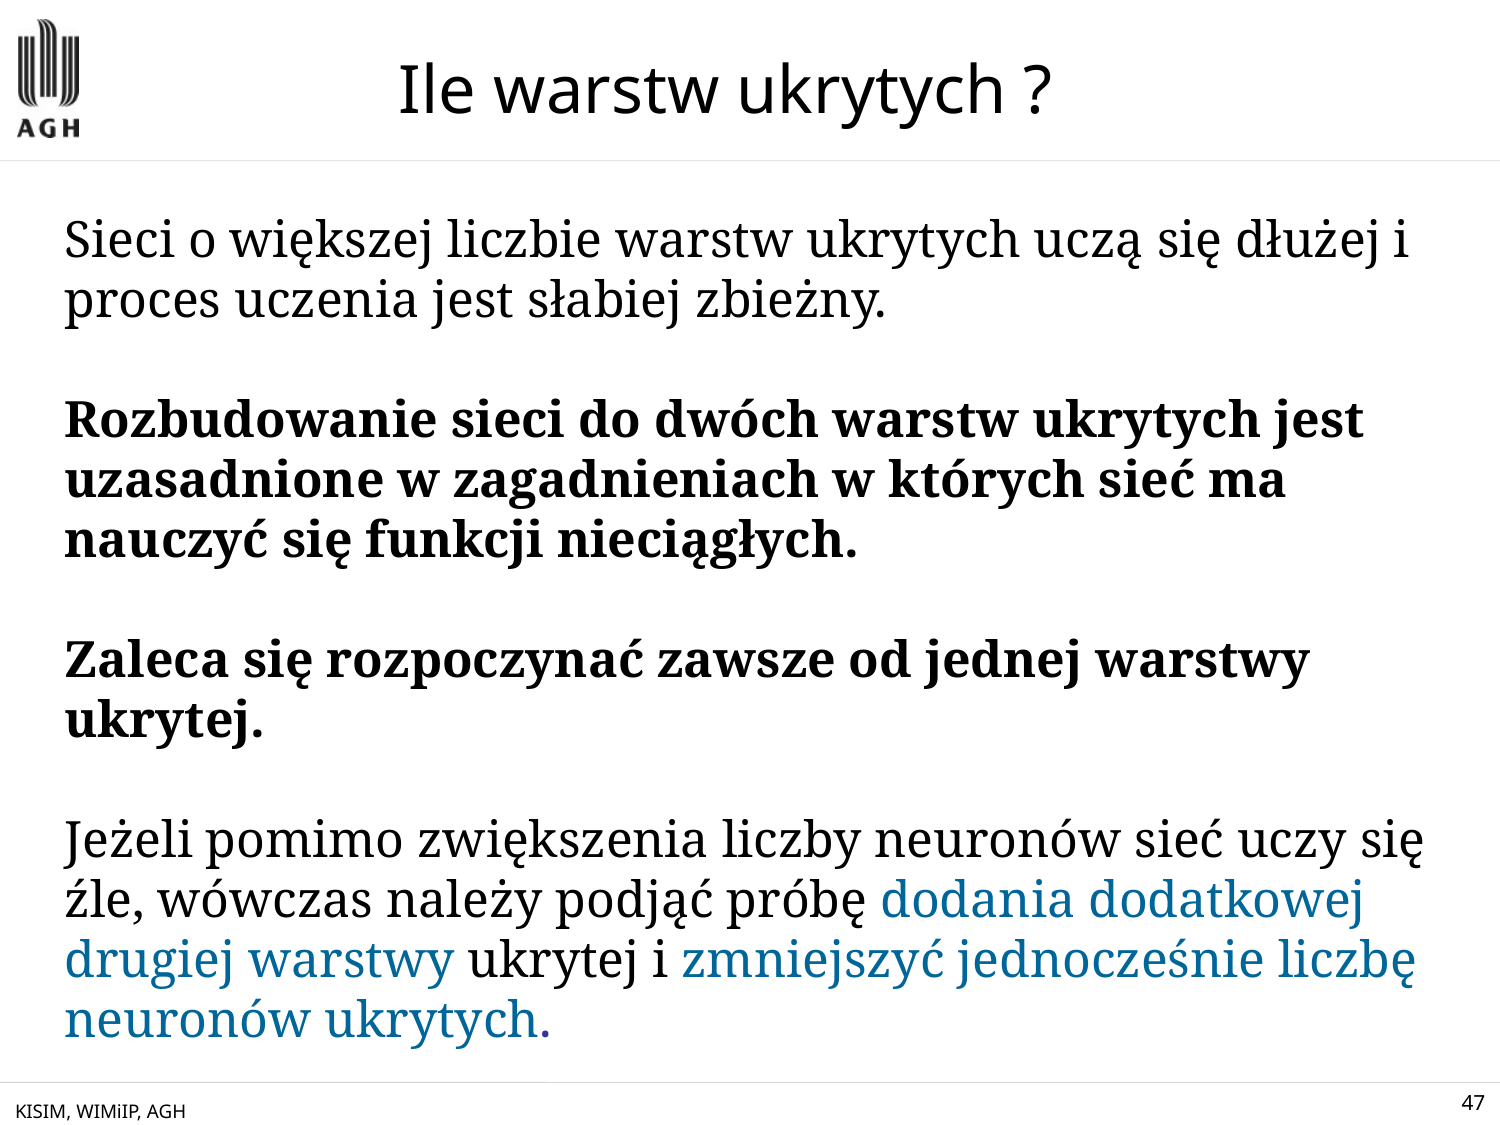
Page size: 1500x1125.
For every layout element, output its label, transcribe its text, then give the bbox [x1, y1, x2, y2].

picture [17, 19, 79, 138]
title Ile warstw ukrytych ? [88, 30, 1364, 144]
text_box Sieci o większej liczbie warstw ukrytych uczą się dłużej i proces uczenia jest słabiej zbieżny. Rozbudowanie sieci do dwóch warstw ukrytych jest uzasadnione w zagadnieniach w których sieć ma nauczyć się funkcji nieciągłych. Zaleca się rozpoczynać zawsze od jednej warstwy ukrytej. Jeżeli pomimo zwiększenia liczby neuronów sieć uczy się źle, wówczas należy podjąć próbę dodania dodatkowej drugiej warstwy ukrytej i zmniejszyć jednocześnie liczbę neuronów ukrytych. [50, 199, 1450, 1055]
footer KISIM, WIMiIP, AGH [0, 1092, 476, 1125]
